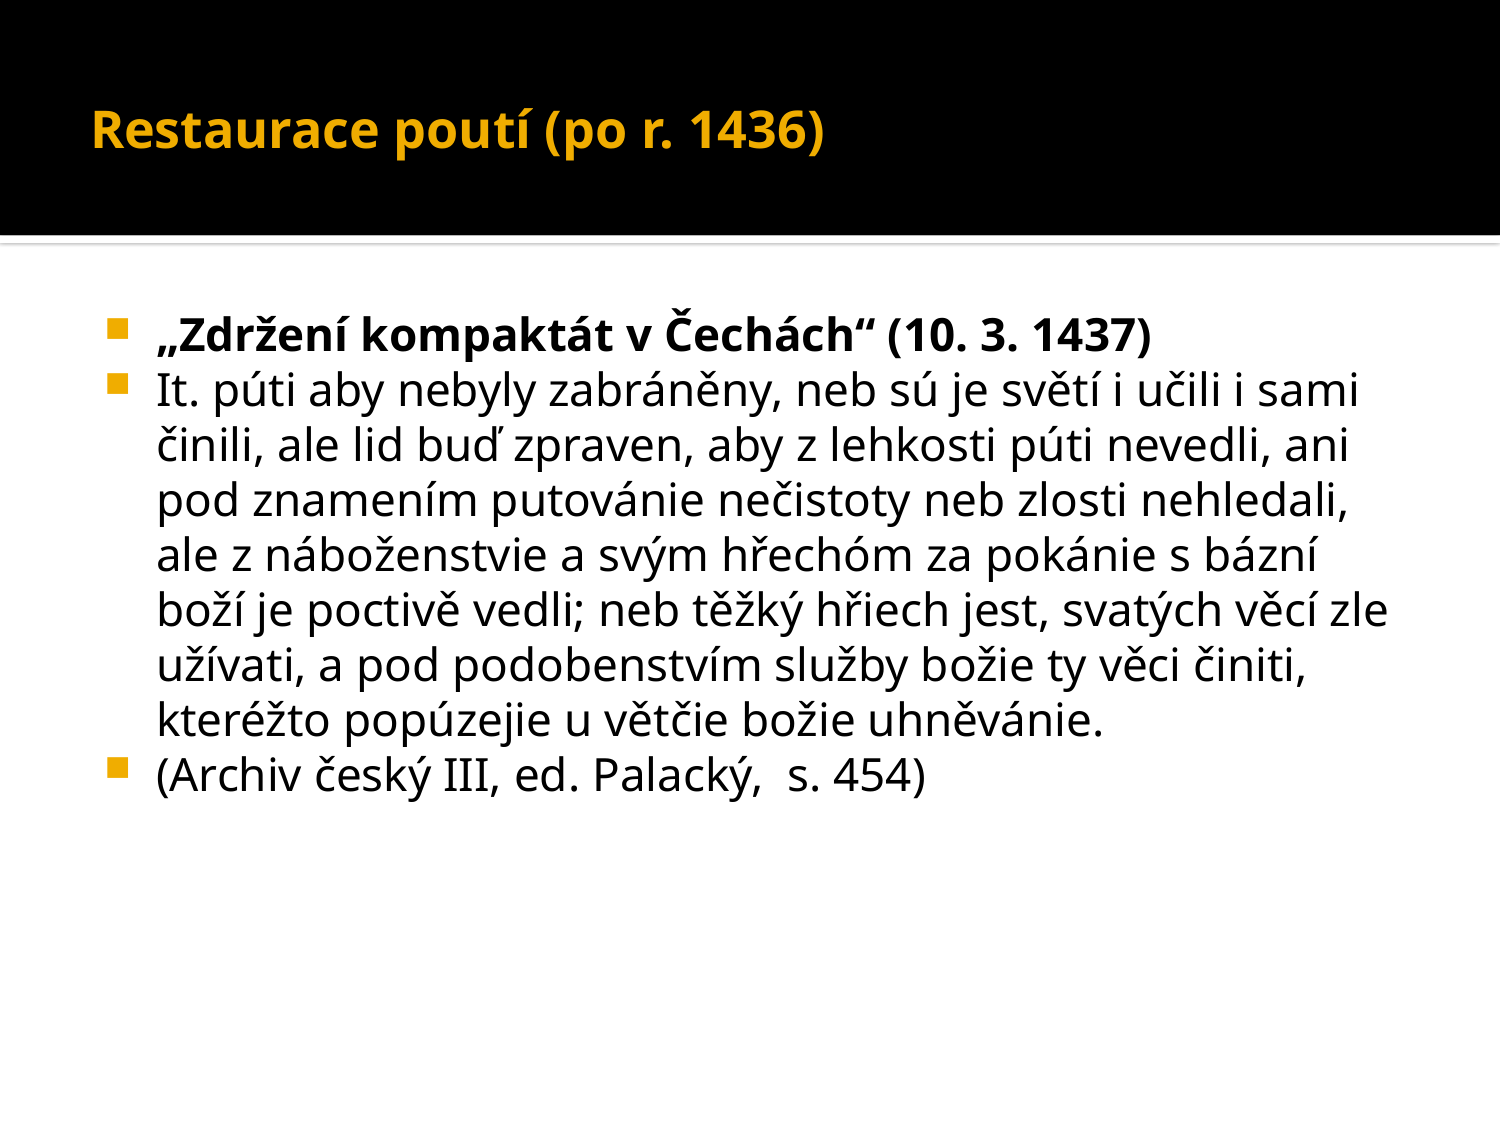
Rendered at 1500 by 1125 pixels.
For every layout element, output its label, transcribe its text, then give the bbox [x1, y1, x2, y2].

list „Zdržení kompaktát v Čechách“ (10. 3. 1437) It. púti aby nebyly zabráněny, neb sú je světí i učili i sami činili, ale lid buď zpraven, aby z lehkosti púti nevedli, ani pod znamením putovánie nečistoty neb zlosti nehledali, ale z náboženstvie a svým hřechóm za pokánie s bázní boží je poctivě vedli; neb těžký hřiech jest, svatých věcí zle užívati, a pod podobenstvím služby božie ty věci činiti, kteréžto popúzejie u větčie božie uhněvánie. (Archiv český III, ed. Palacký, s. 454) [75, 291, 1425, 1050]
title Restaurace poutí (po r. 1436) [75, 25, 1425, 231]
